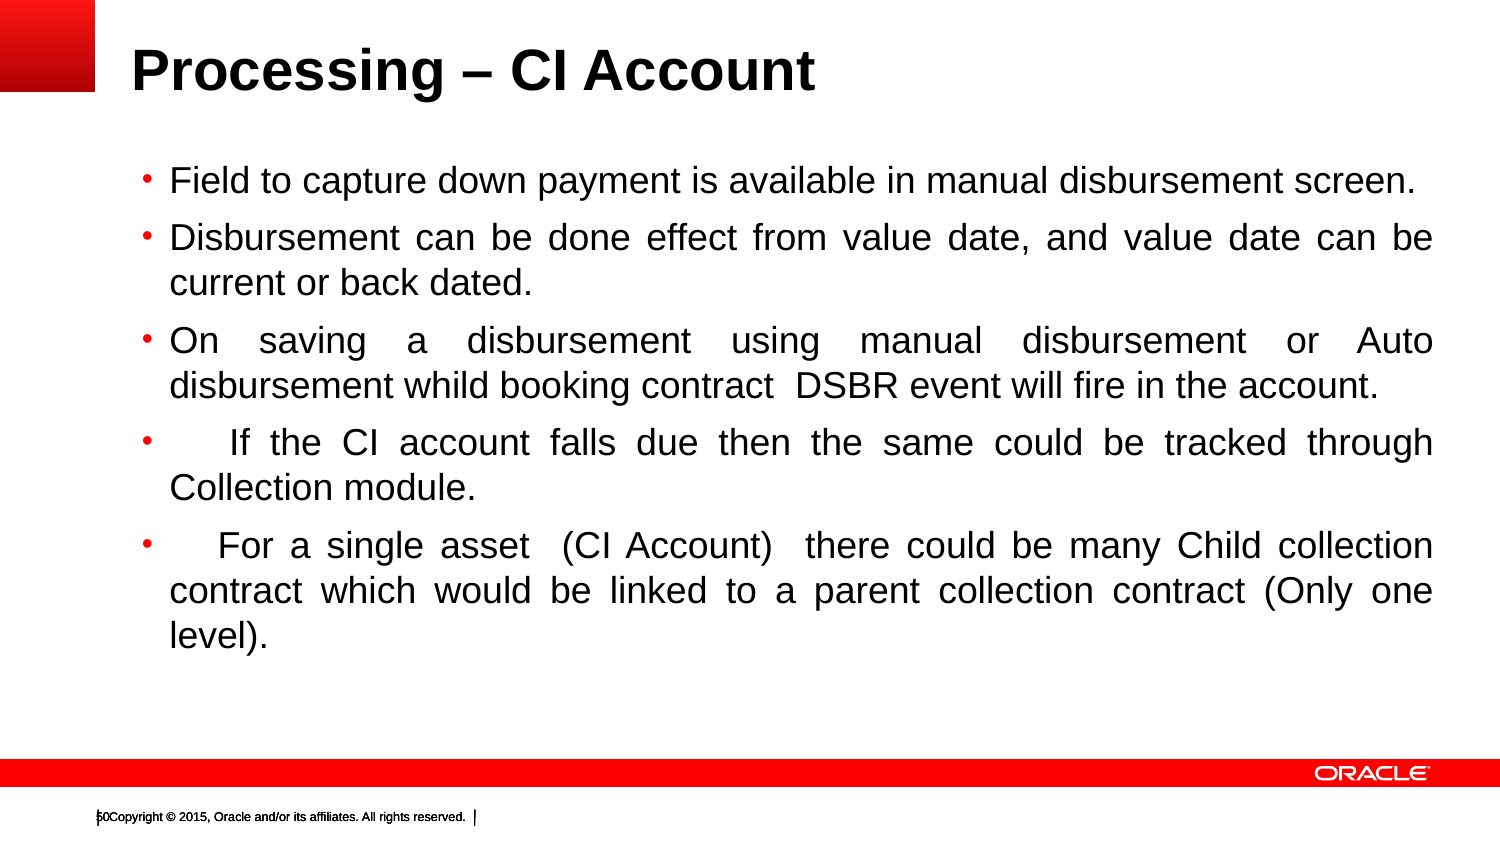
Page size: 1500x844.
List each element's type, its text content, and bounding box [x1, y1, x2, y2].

list Field to capture down payment is available in manual disbursement screen. Disbursement can be done effect from value date, and value date can be current or back dated. On saving a disbursement using manual disbursement or Auto disbursement whild booking contract DSBR event will fire in the account. If the CI account falls due then the same could be tracked through Collection module. For a single asset (CI Account) there could be many Child collection contract which would be linked to a parent collection contract (Only one level). [131, 155, 1435, 741]
title Processing – CI Account [131, 40, 1482, 114]
picture [0, 759, 1500, 787]
